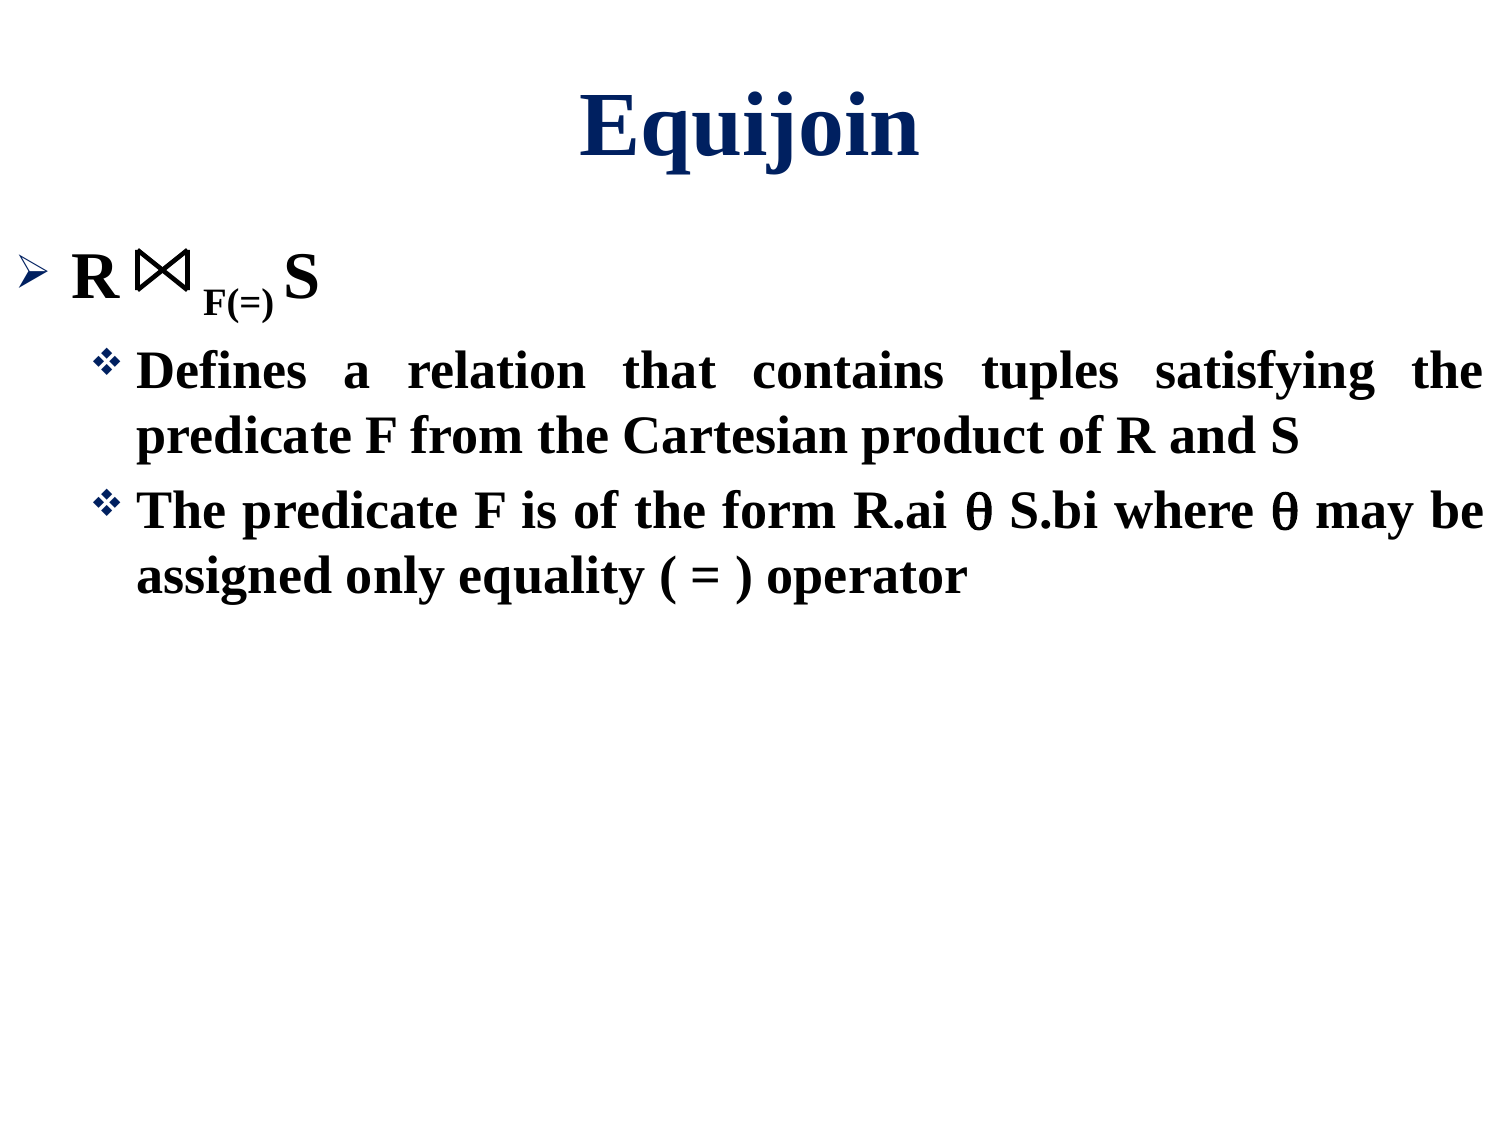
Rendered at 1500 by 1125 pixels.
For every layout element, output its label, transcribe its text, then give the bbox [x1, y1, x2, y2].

text_box R F(=) S Defines a relation that contains tuples satisfying the predicate F from the Cartesian product of R and S The predicate F is of the form R.ai  S.bi where  may be assigned only equality ( = ) operator [0, 224, 1500, 1125]
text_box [137, 249, 188, 291]
title Equijoin [0, 37, 1500, 200]
